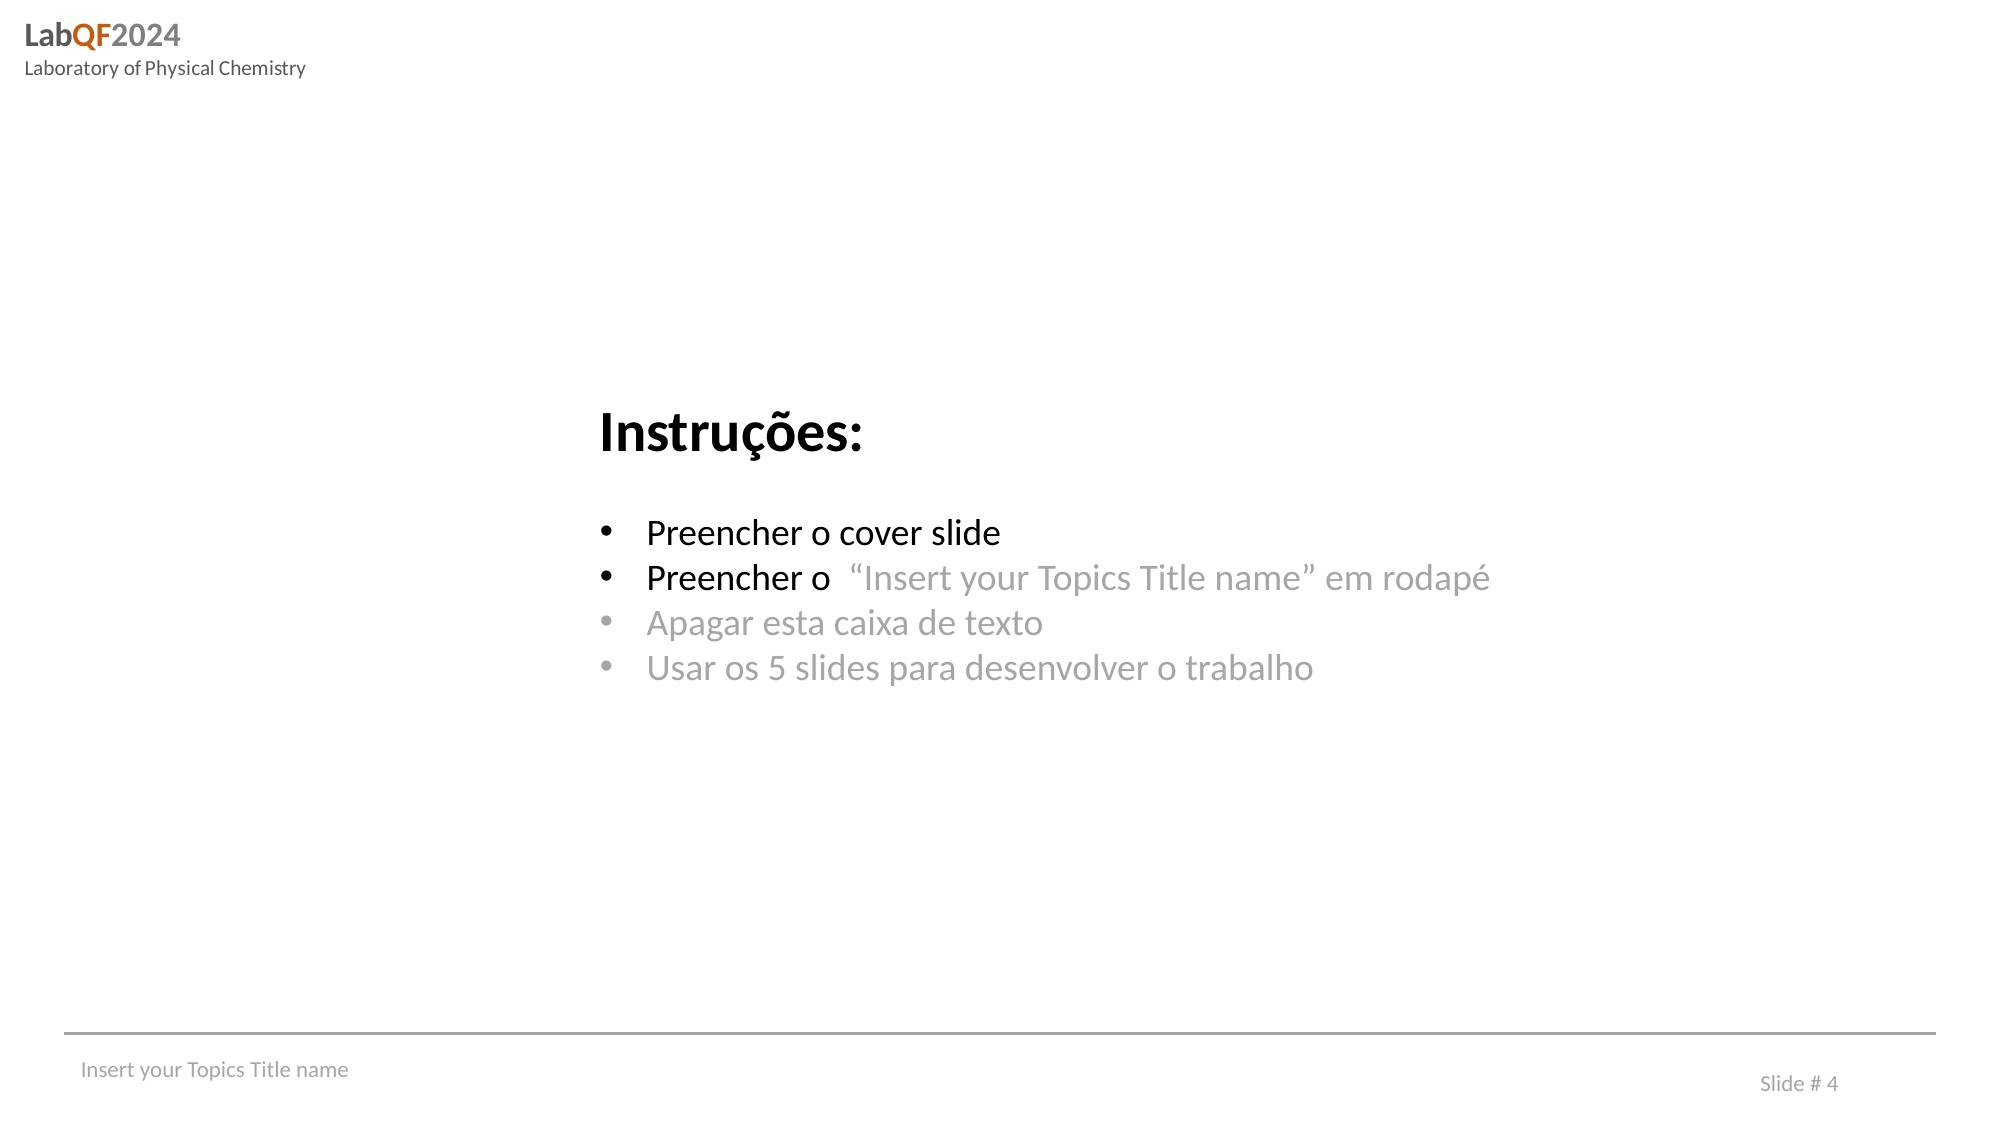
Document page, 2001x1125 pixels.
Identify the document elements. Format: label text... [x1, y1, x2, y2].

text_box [64, 1033, 1937, 1105]
picture [3, 3, 320, 95]
text_box Instruções: Preencher o cover slide Preencher o “Insert your Topics Title name” em rodapé Apagar esta caixa de texto Usar os 5 slides para desenvolver o trabalho [585, 385, 1507, 741]
